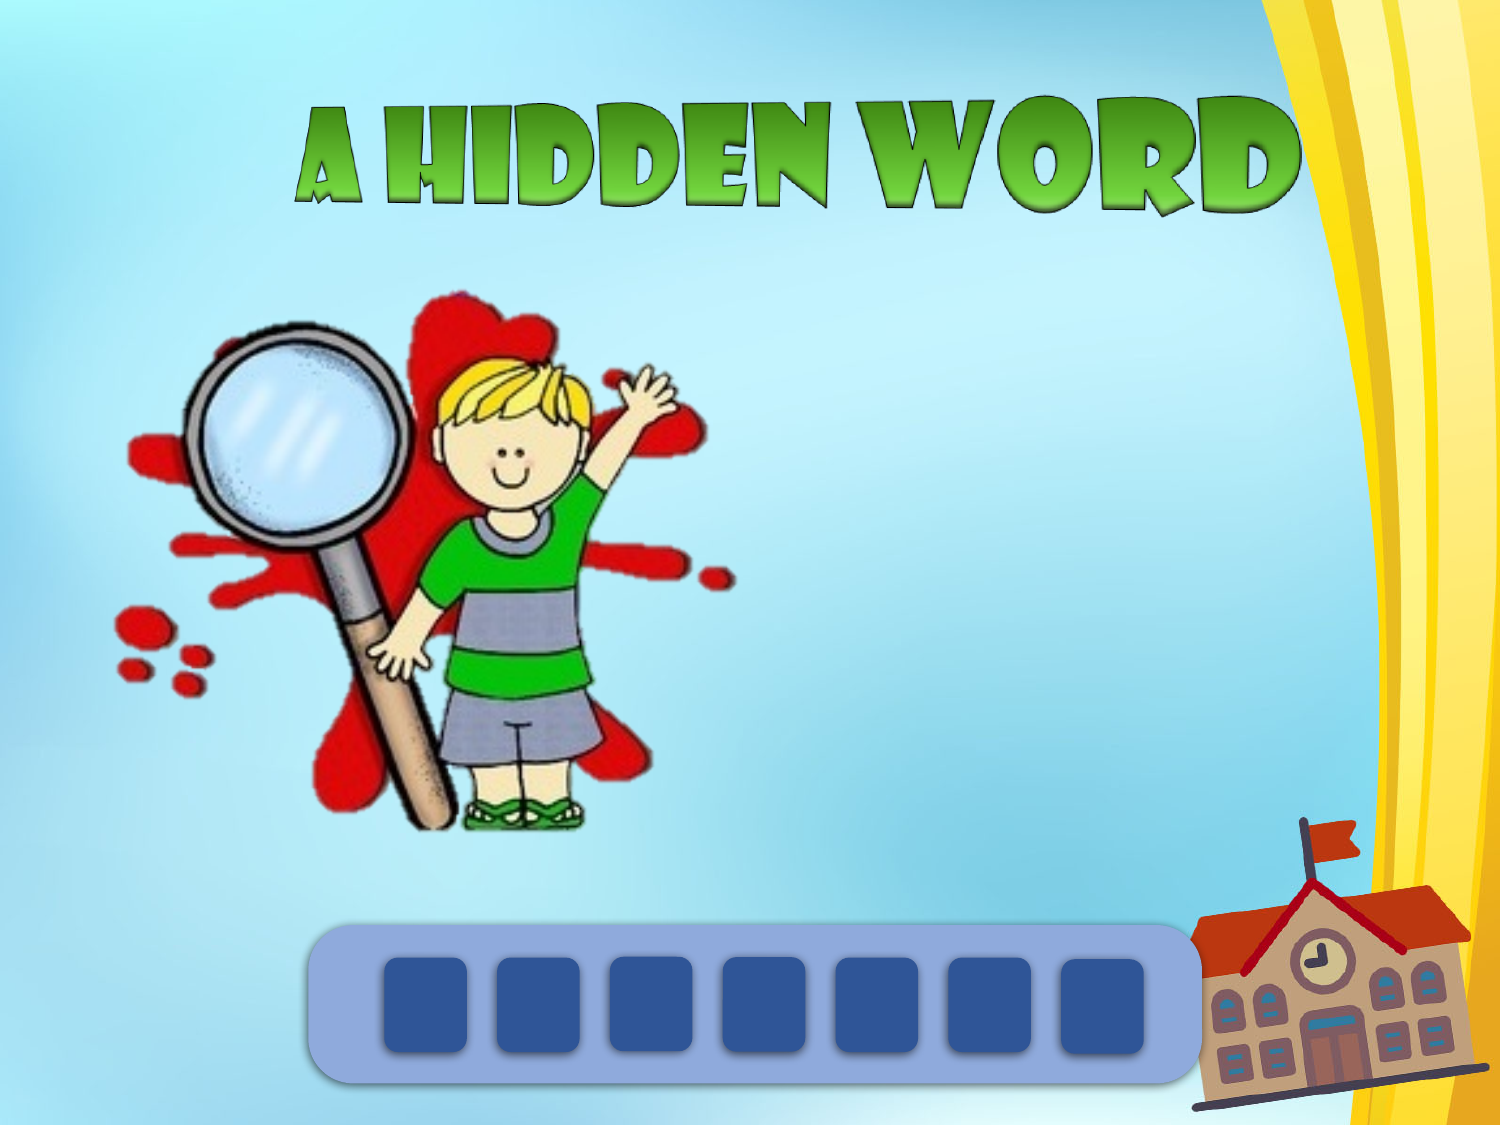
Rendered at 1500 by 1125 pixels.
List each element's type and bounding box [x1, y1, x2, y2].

text_box [835, 957, 919, 1053]
text_box [308, 925, 1203, 1084]
picture [0, 0, 1500, 1125]
text_box [497, 957, 580, 1053]
text_box [609, 956, 693, 1052]
text_box [1061, 959, 1144, 1054]
text_box [384, 957, 467, 1053]
text_box [948, 957, 1031, 1053]
text_box [722, 957, 806, 1052]
